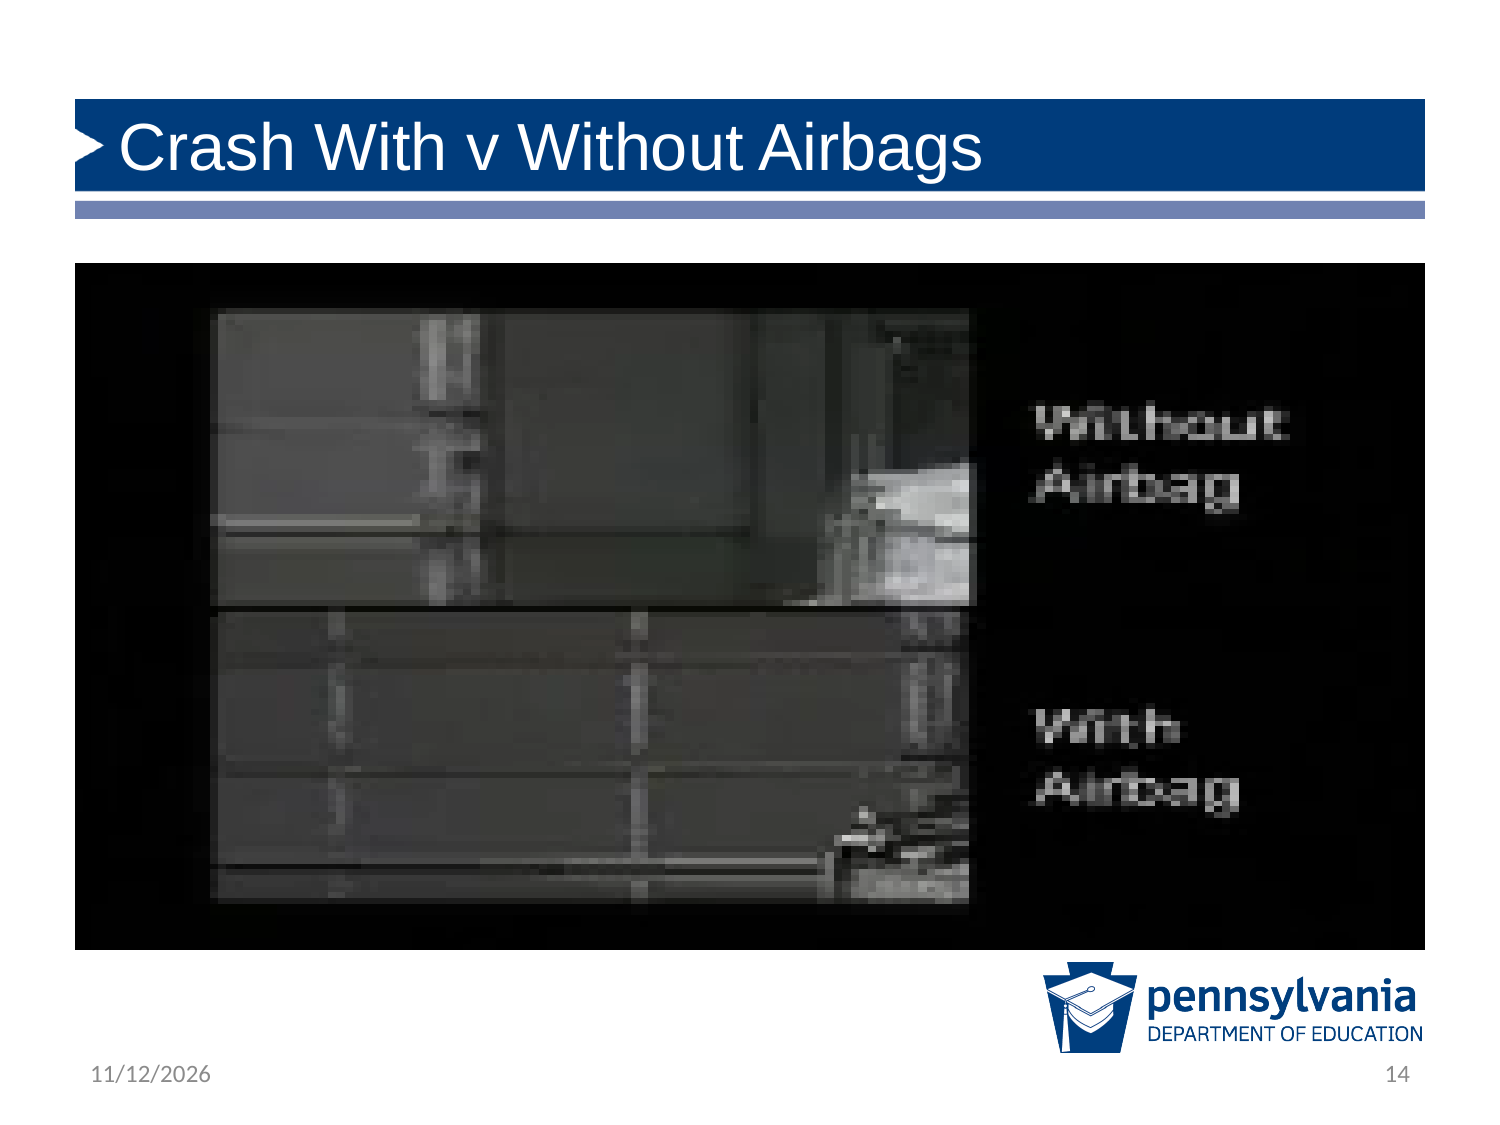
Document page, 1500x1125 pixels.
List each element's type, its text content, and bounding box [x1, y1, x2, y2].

title Crash With v Without Airbags [75, 50, 1425, 238]
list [74, 262, 1426, 951]
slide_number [75, 1042, 425, 1103]
slide_number 14 [1074, 1042, 1425, 1103]
picture [1043, 962, 1422, 1053]
